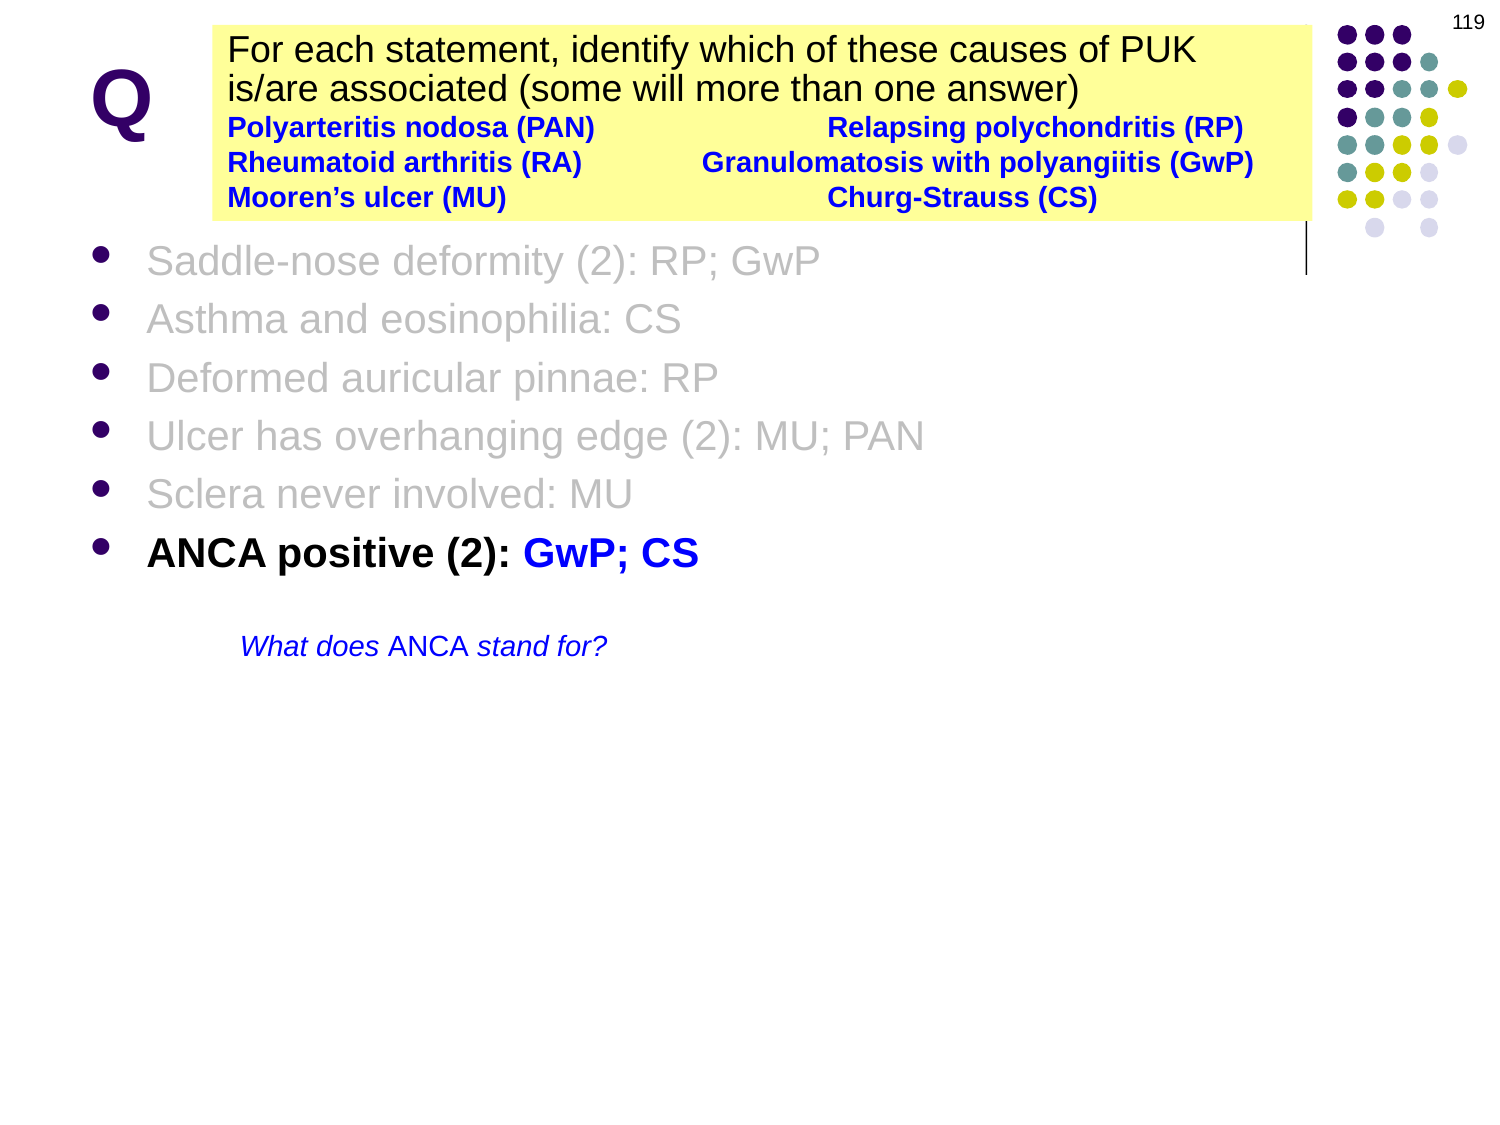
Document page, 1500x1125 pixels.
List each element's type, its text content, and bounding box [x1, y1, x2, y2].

title Q [75, 20, 1149, 150]
text_box What does ANCA stand for? [224, 619, 1275, 670]
slide_number 119 [1149, 1, 1500, 77]
list Saddle-nose deformity (2): RP; GwP Asthma and eosinophilia: CS Deformed auricular pinnae: RP Ulcer has overhanging edge (2): MU; PAN Sclera never involved: MU ANCA positive (2): GwP; CS [75, 226, 1425, 950]
text_box For each statement, identify which of these causes of PUK is/are associated (some will more than one answer) Polyarteritis nodosa (PAN) Relapsing polychondritis (RP) Rheumatoid arthritis (RA) Granulomatosis with polyangiitis (GwP) Mooren’s ulcer (MU) Churg-Strauss (CS) [212, 24, 1313, 221]
